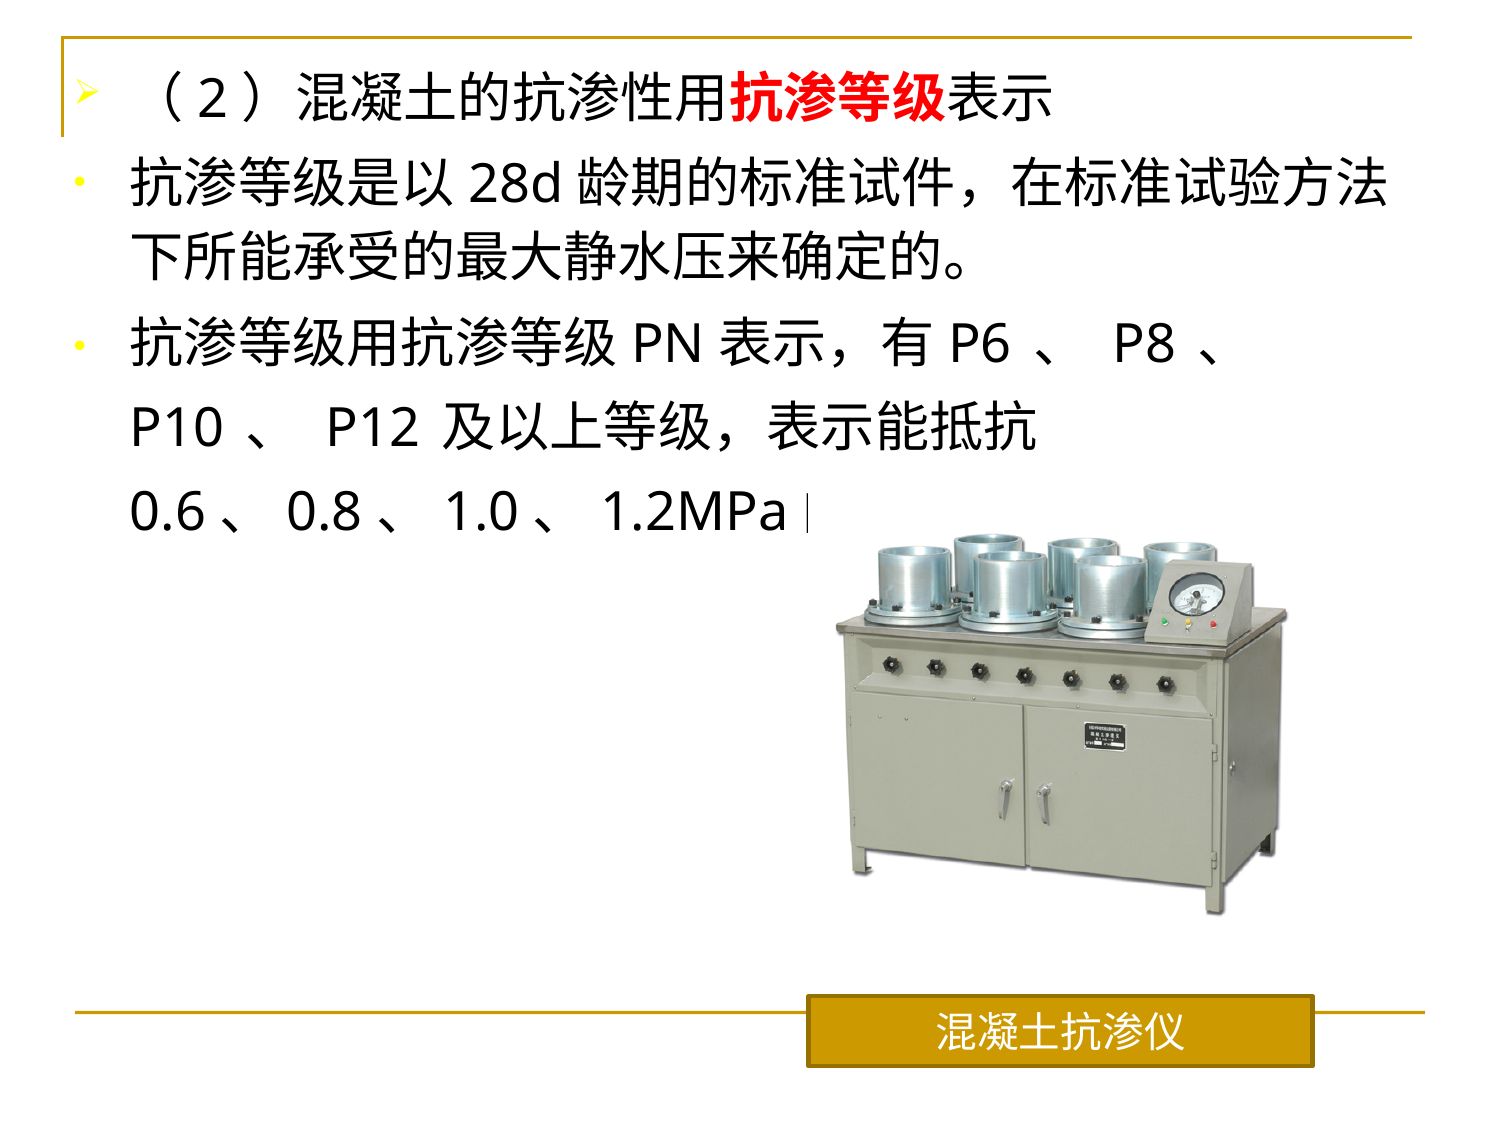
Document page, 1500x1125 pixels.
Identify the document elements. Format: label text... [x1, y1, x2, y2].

text_box 混凝土抗渗仪 [806, 994, 1315, 1068]
picture [808, 468, 1313, 973]
list （2）混凝土的抗渗性用抗渗等级表示 抗渗等级是以28d龄期的标准试件，在标准试验方法下所能承受的最大静水压来确定的。 抗渗等级用抗渗等级PN表示，有P6 、 P8 、 P10 、 P12 及以上等级，表示能抵抗0.6、0.8、1.0、1.2MPa的静水压力而不渗透。 [58, 46, 1442, 1079]
